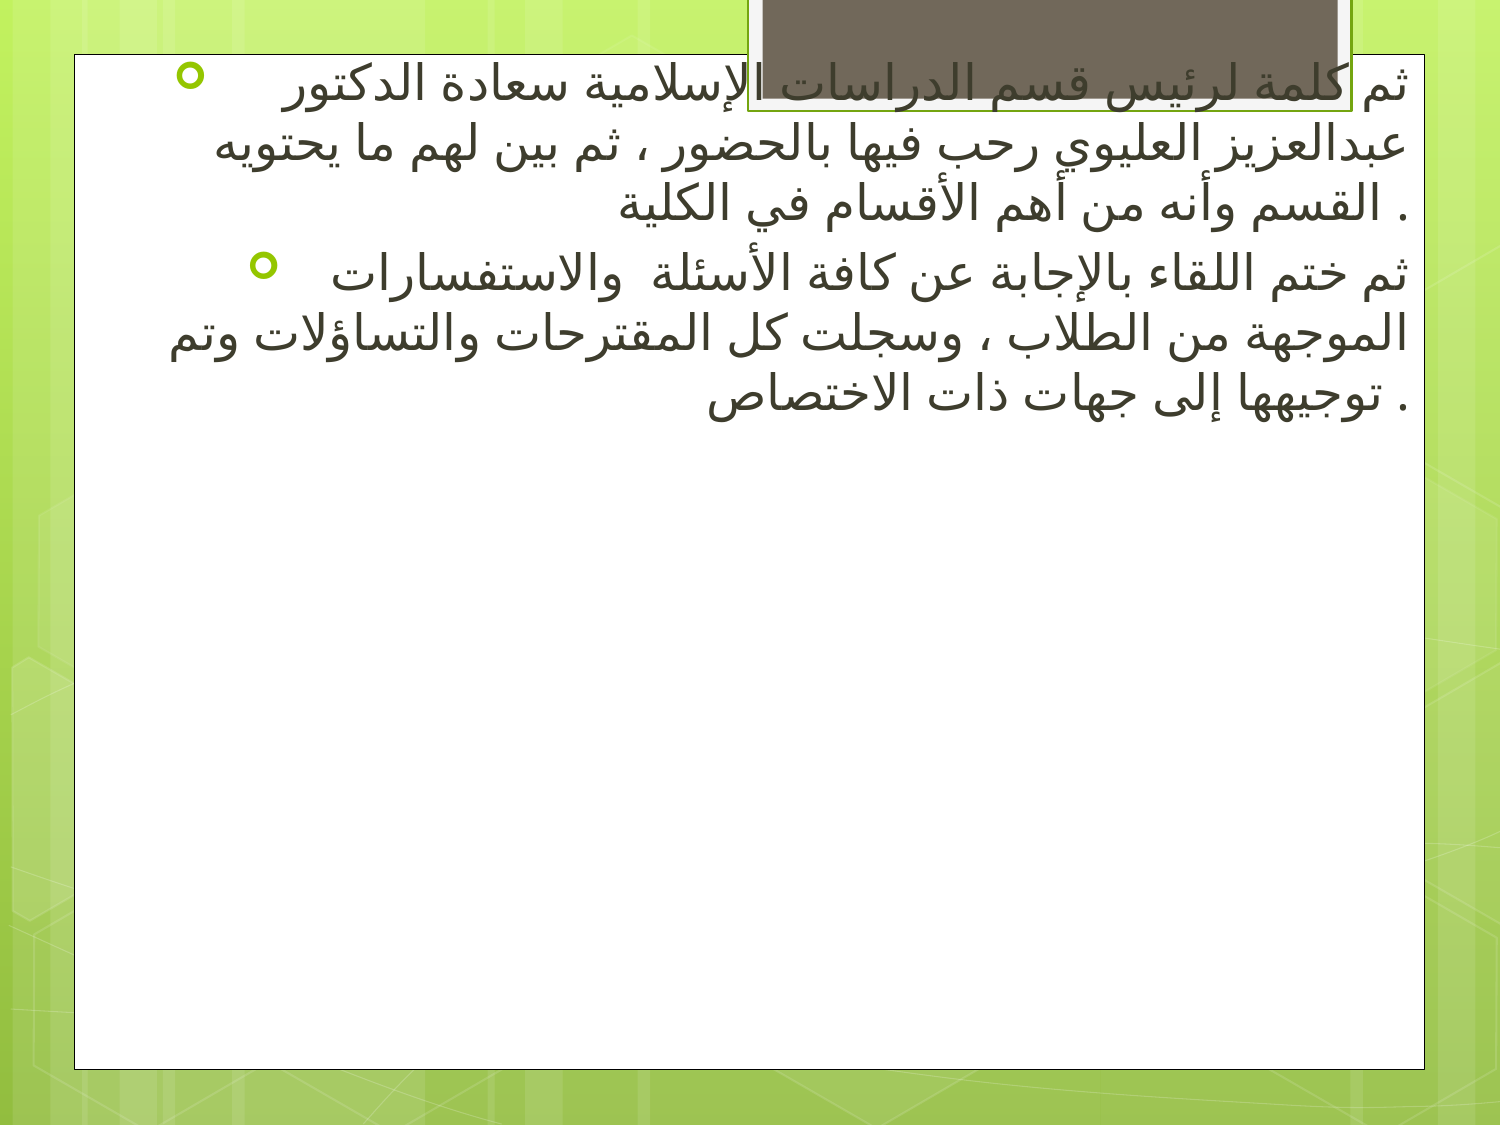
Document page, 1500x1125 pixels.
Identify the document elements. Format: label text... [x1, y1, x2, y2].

list ثم كلمة لرئيس قسم الدراسات الإسلامية سعادة الدكتور عبدالعزيز العليوي رحب فيها بالحضور ، ثم بين لهم ما يحتويه القسم وأنه من أهم الأقسام في الكلية . ثم ختم اللقاء بالإجابة عن كافة الأسئلة والاستفسارات الموجهة من الطلاب ، وسجلت كل المقترحات والتساؤلات وتم توجيهها إلى جهات ذات الاختصاص . [75, 42, 1425, 1005]
